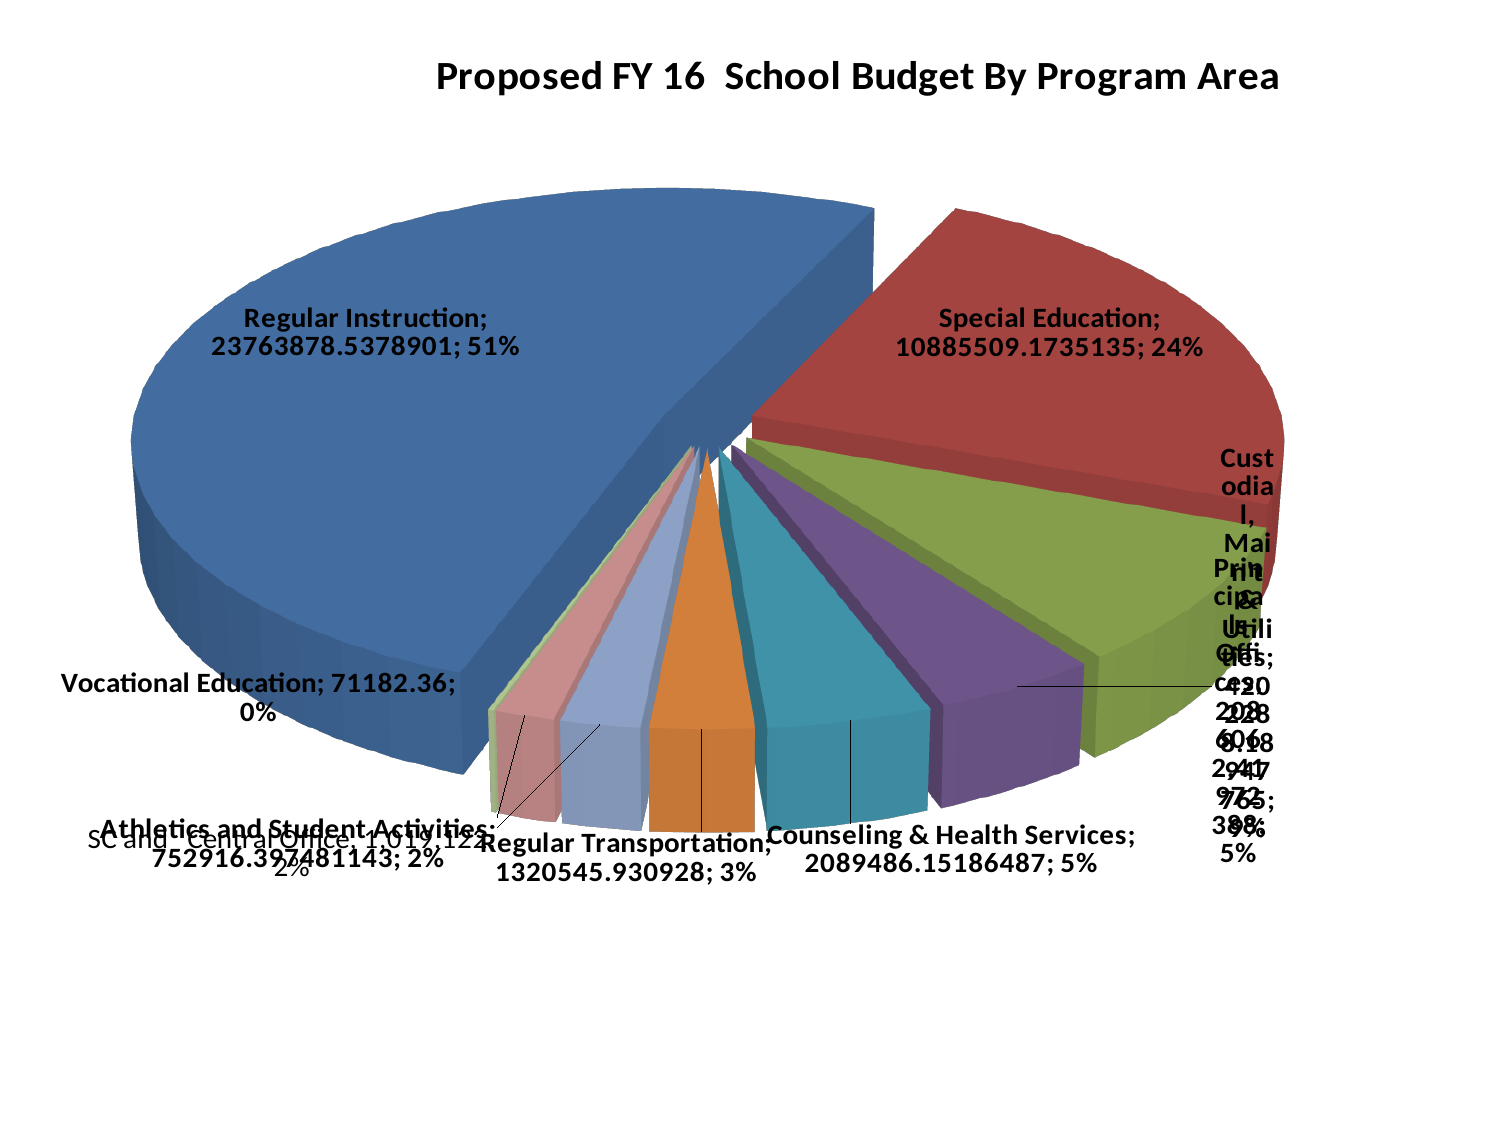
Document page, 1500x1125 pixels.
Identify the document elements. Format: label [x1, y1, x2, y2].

chart [60, 46, 1355, 1103]
